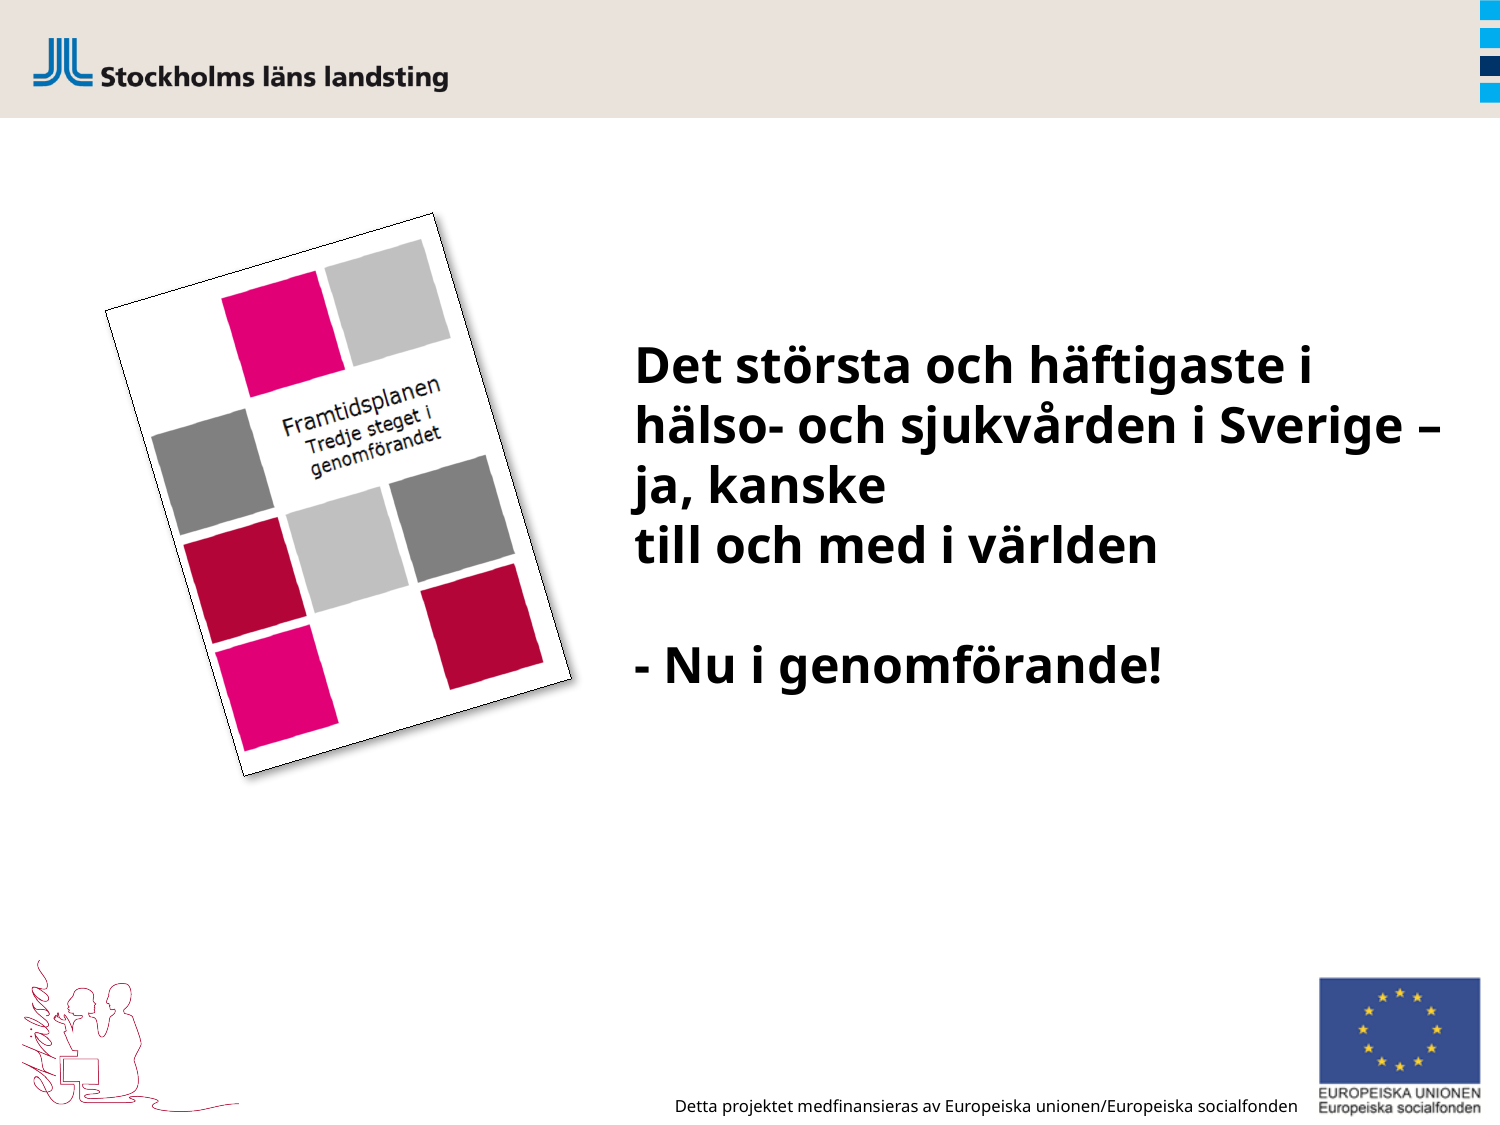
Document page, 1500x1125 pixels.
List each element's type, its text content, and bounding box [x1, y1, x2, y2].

picture [0, 960, 239, 1116]
picture [1314, 972, 1486, 1117]
picture [106, 299, 147, 447]
picture [193, 602, 571, 776]
text_box Det största och häftigaste i hälso- och sjukvården i Sverige – ja, kanske till och med i världen - Nu i genomförande! [620, 610, 1459, 701]
picture [25, 31, 453, 98]
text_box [147, 97, 1500, 602]
